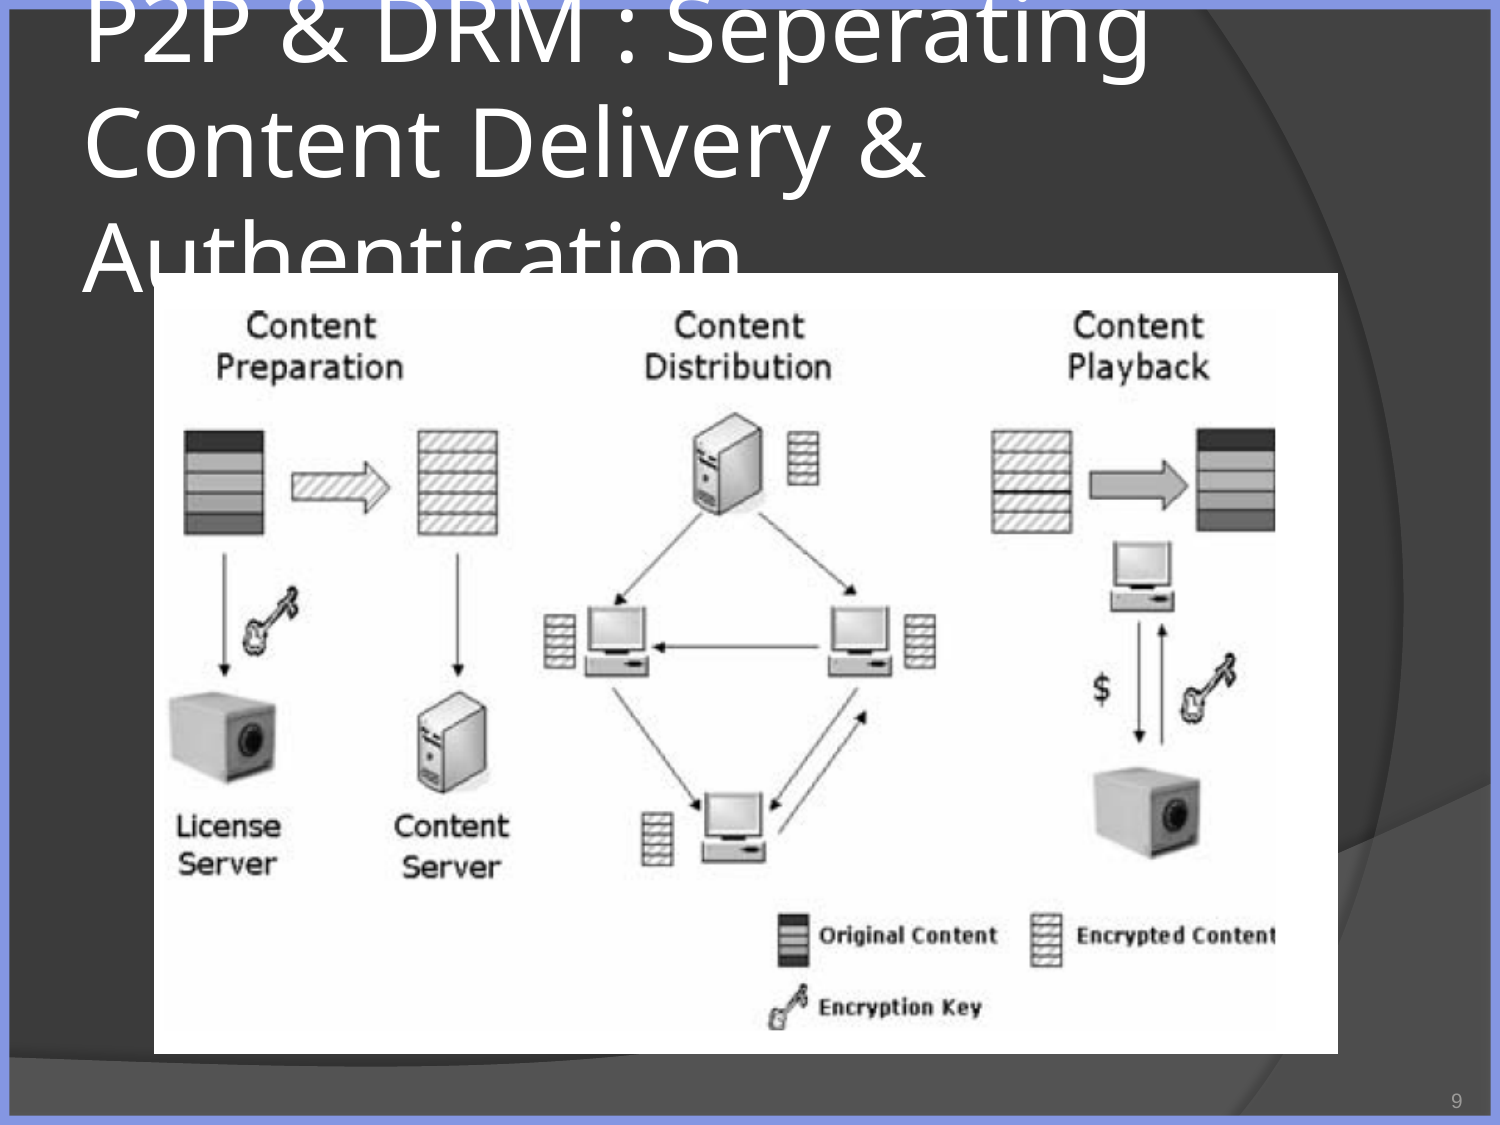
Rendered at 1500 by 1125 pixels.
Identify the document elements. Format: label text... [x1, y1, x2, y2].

picture [154, 273, 1338, 1054]
slide_number 9 [1337, 1053, 1463, 1114]
title P2P & DRM : Seperating Content Delivery & Authentication [74, 44, 1463, 233]
